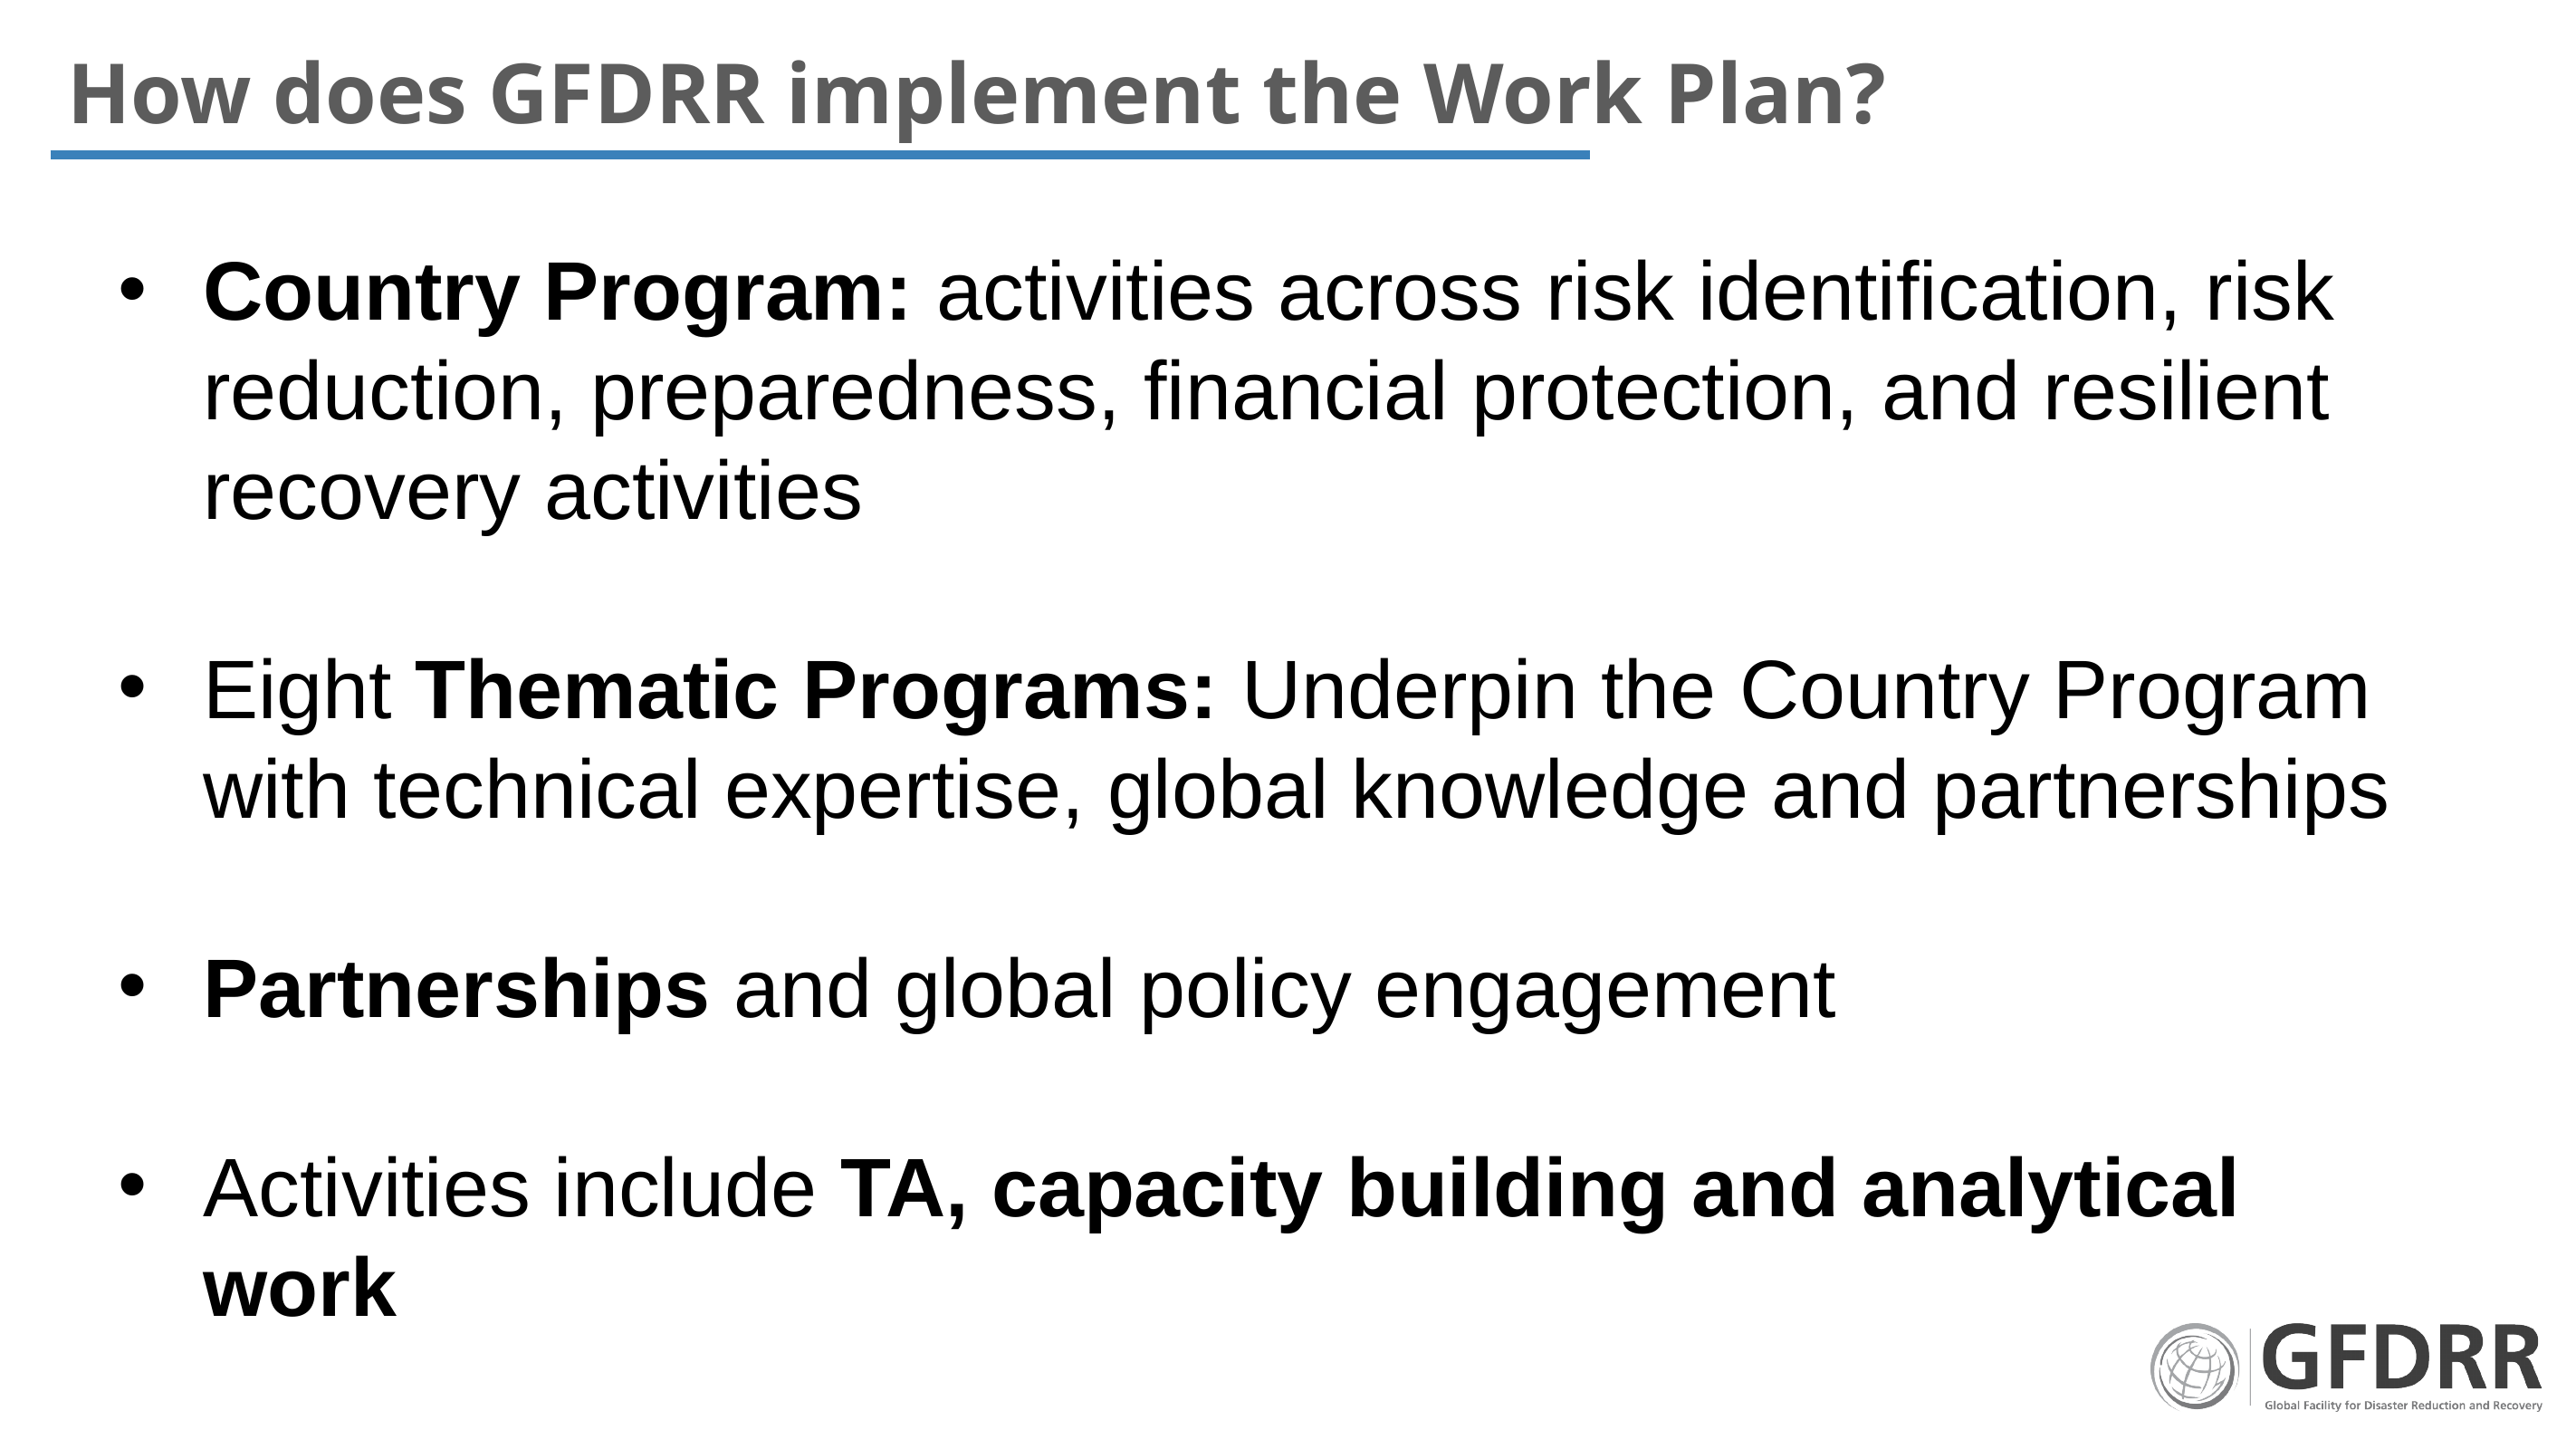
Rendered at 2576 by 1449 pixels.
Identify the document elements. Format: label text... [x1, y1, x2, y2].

list Country Program: activities across risk identification, risk reduction, preparedness, financial protection, and resilient recovery activities Eight Thematic Programs: Underpin the Country Program with technical expertise, global knowledge and partnerships Partnerships and global policy engagement Activities include TA, capacity building and analytical work [104, 230, 2423, 1381]
text_box How does GFDRR implement the Work Plan? [53, 34, 2476, 276]
picture [2150, 1323, 2542, 1412]
